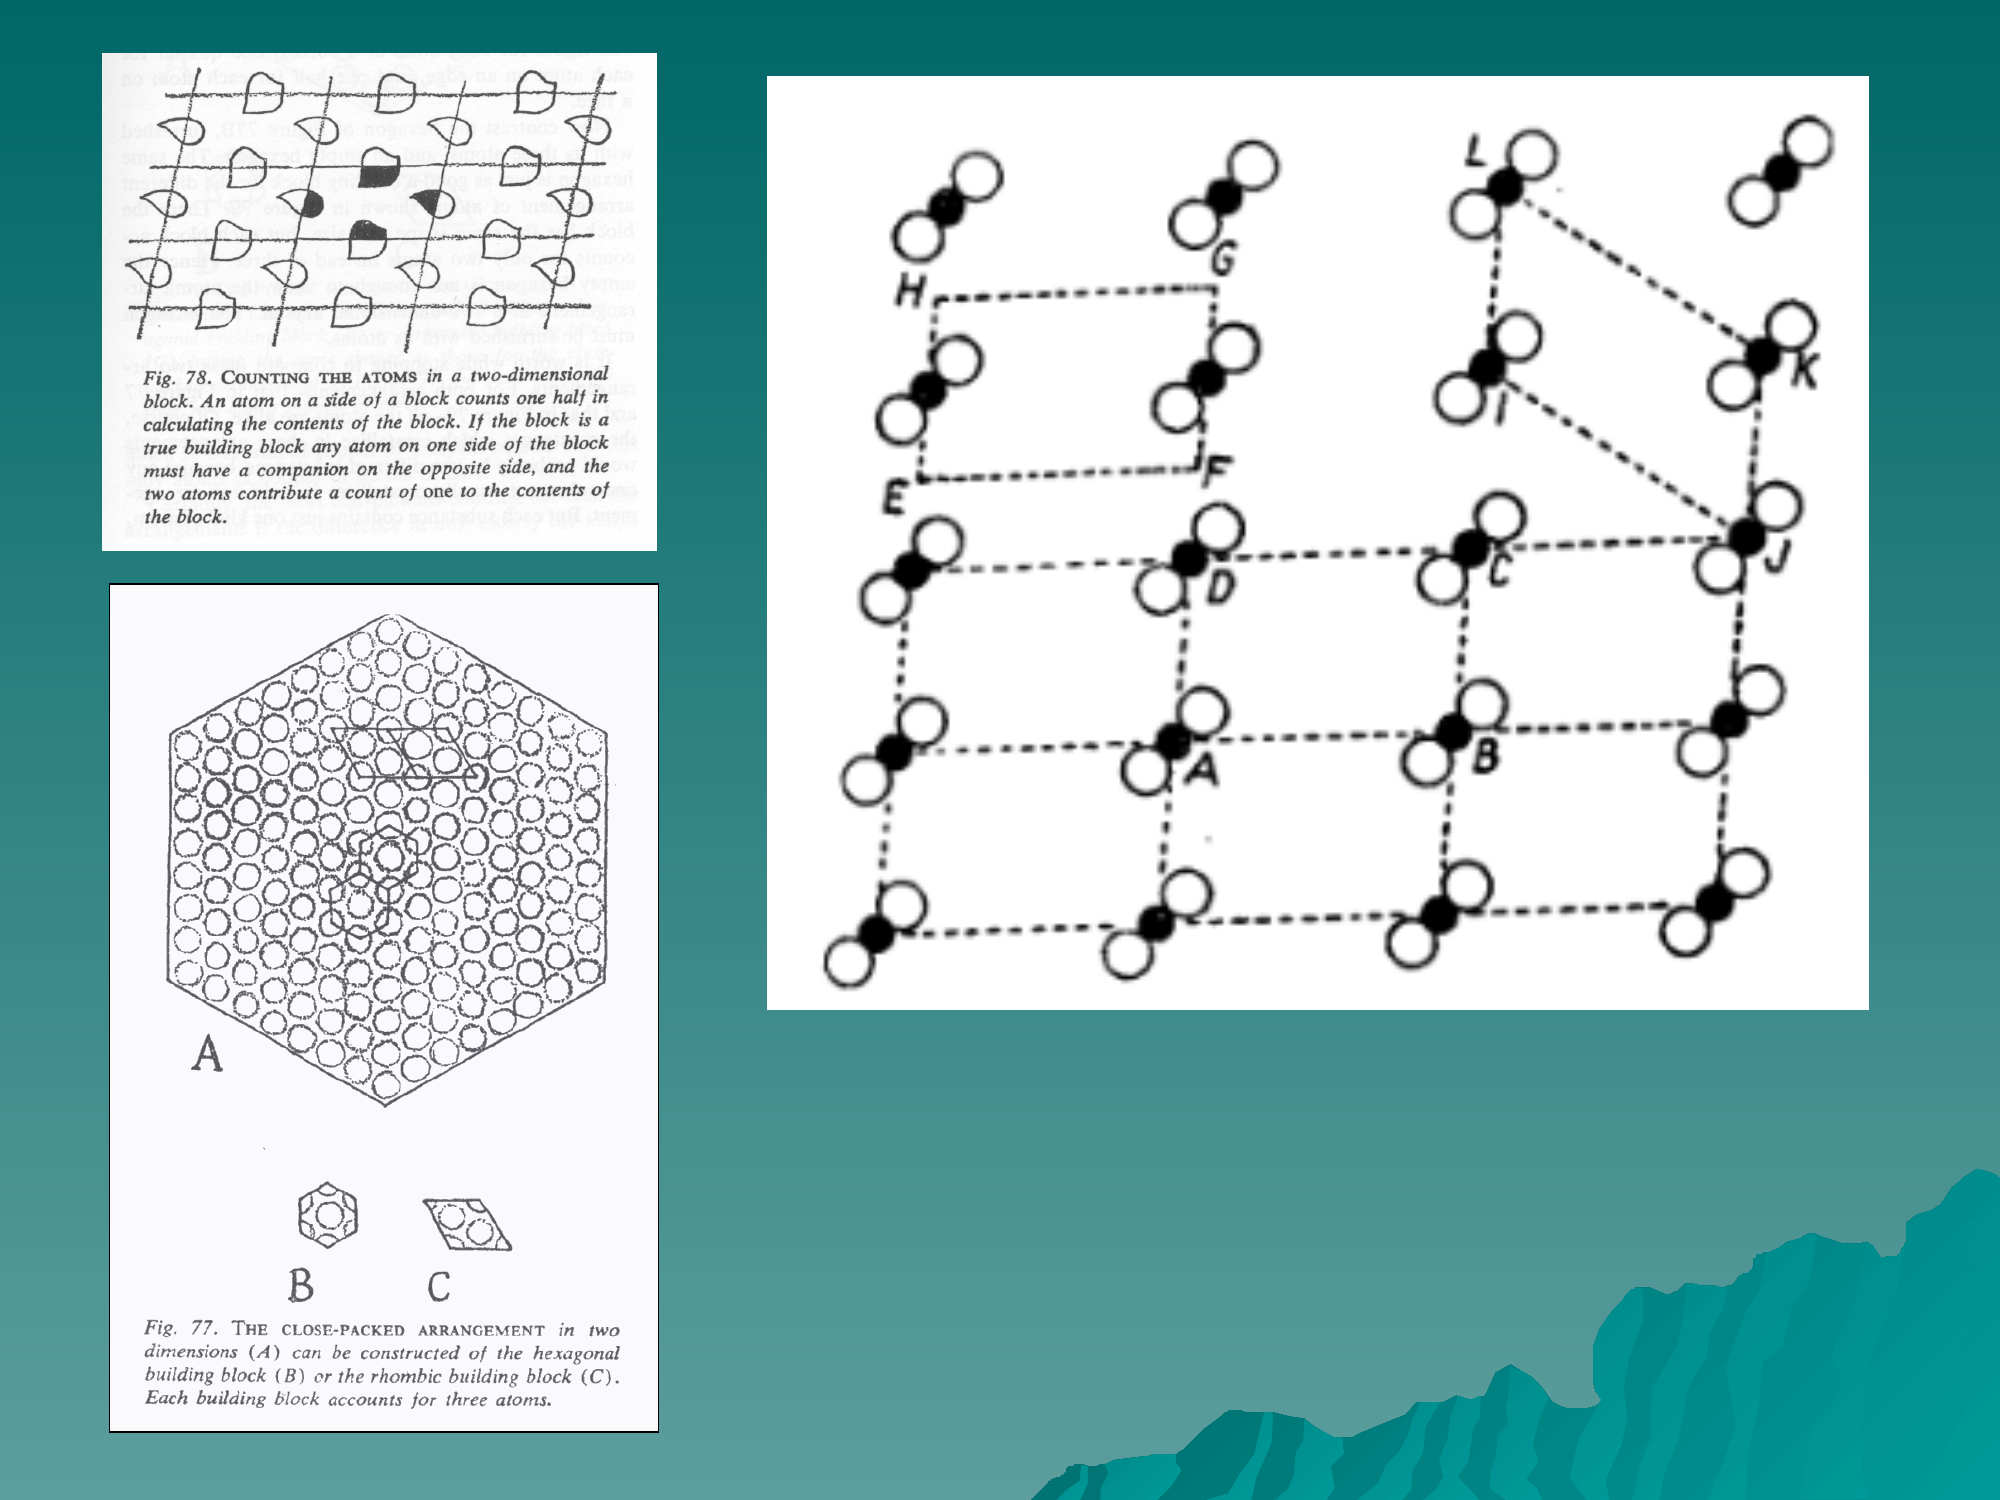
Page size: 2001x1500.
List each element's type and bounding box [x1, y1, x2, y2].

picture [767, 76, 1869, 1011]
picture [101, 52, 657, 552]
picture [110, 584, 658, 1432]
